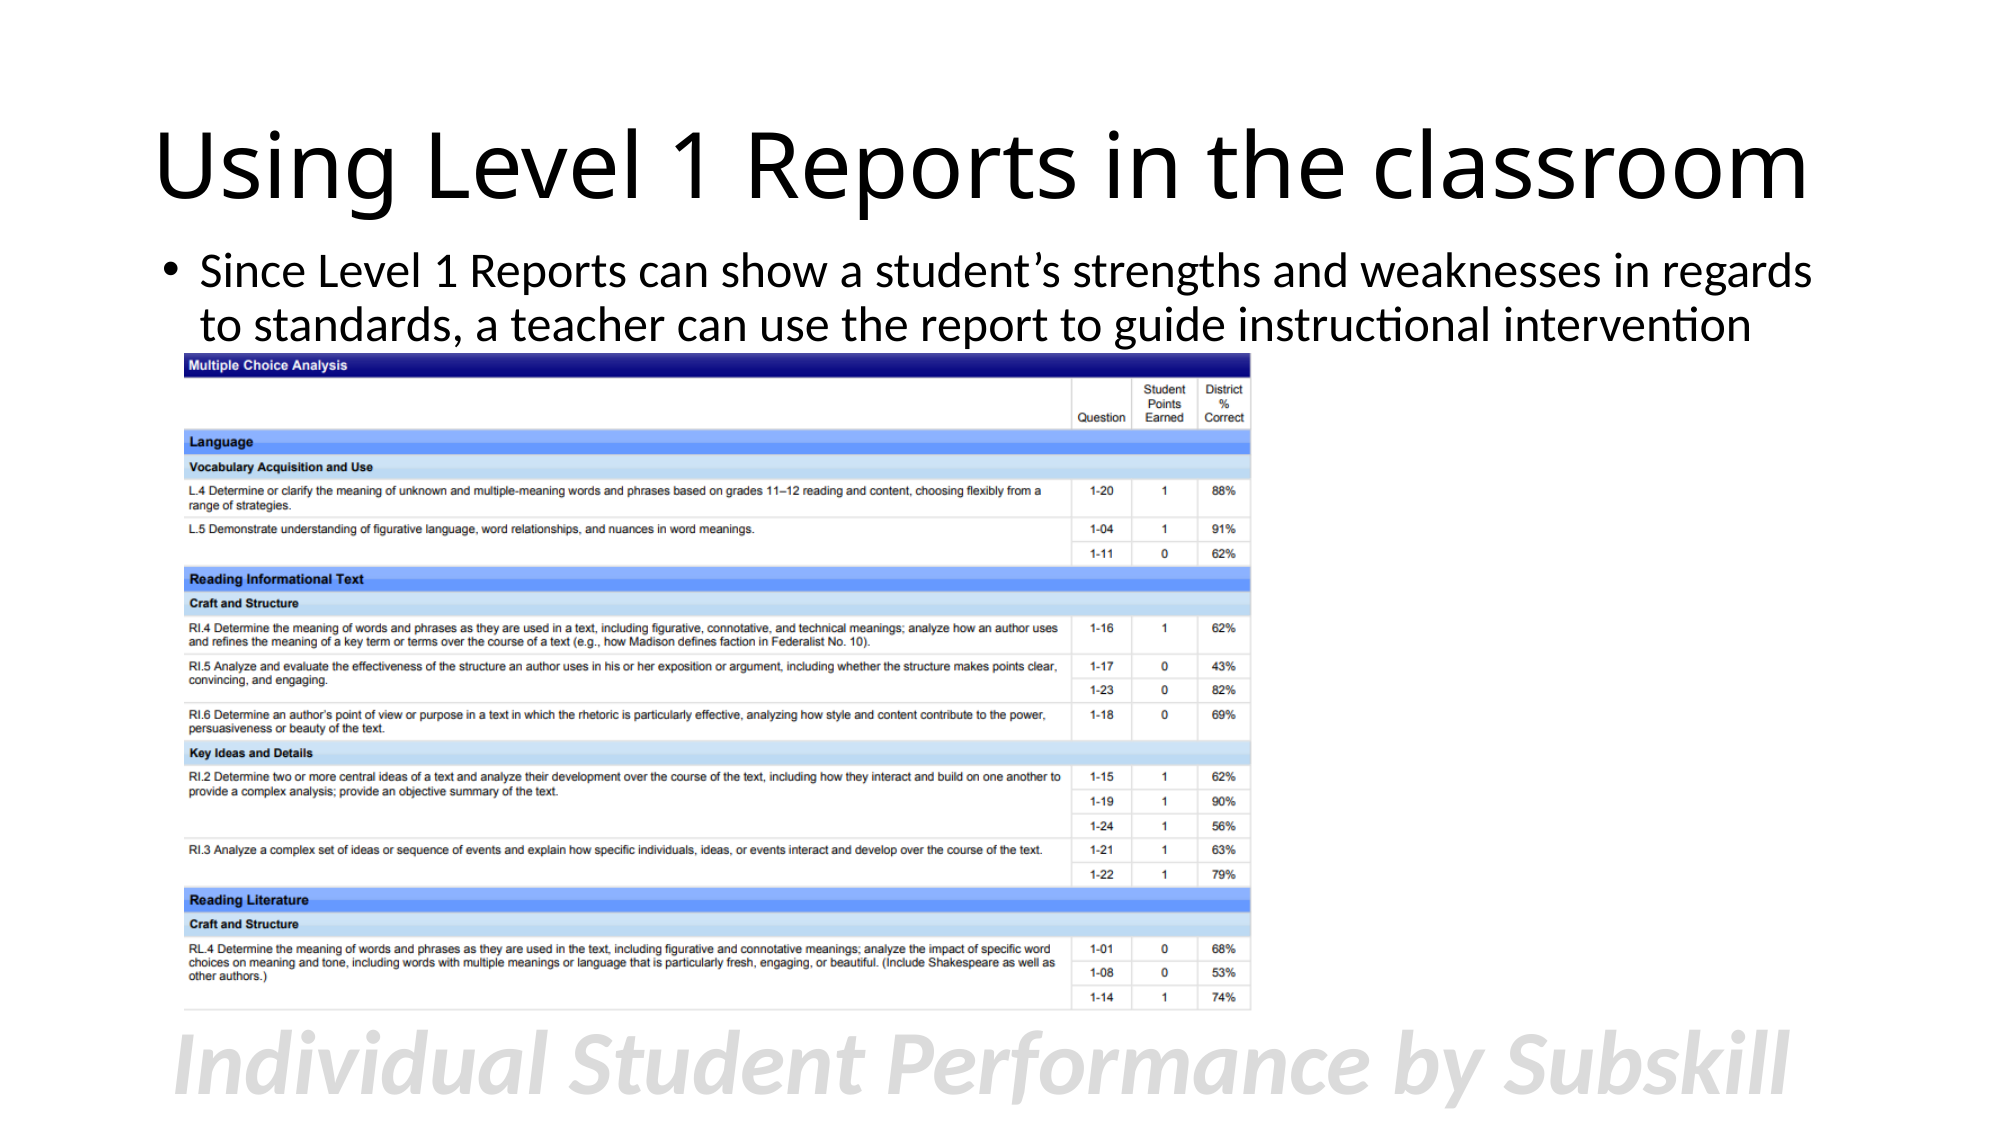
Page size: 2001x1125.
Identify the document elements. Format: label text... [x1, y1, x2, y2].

picture [184, 353, 1256, 1016]
title Using Level 1 Reports in the classroom [137, 59, 1863, 278]
list Since Level 1 Reports can show a student’s strengths and weaknesses in regards to standards, a teacher can use the report to guide instructional intervention [147, 236, 1872, 951]
text_box Individual Student Performance by Subskill [156, 995, 1808, 1121]
